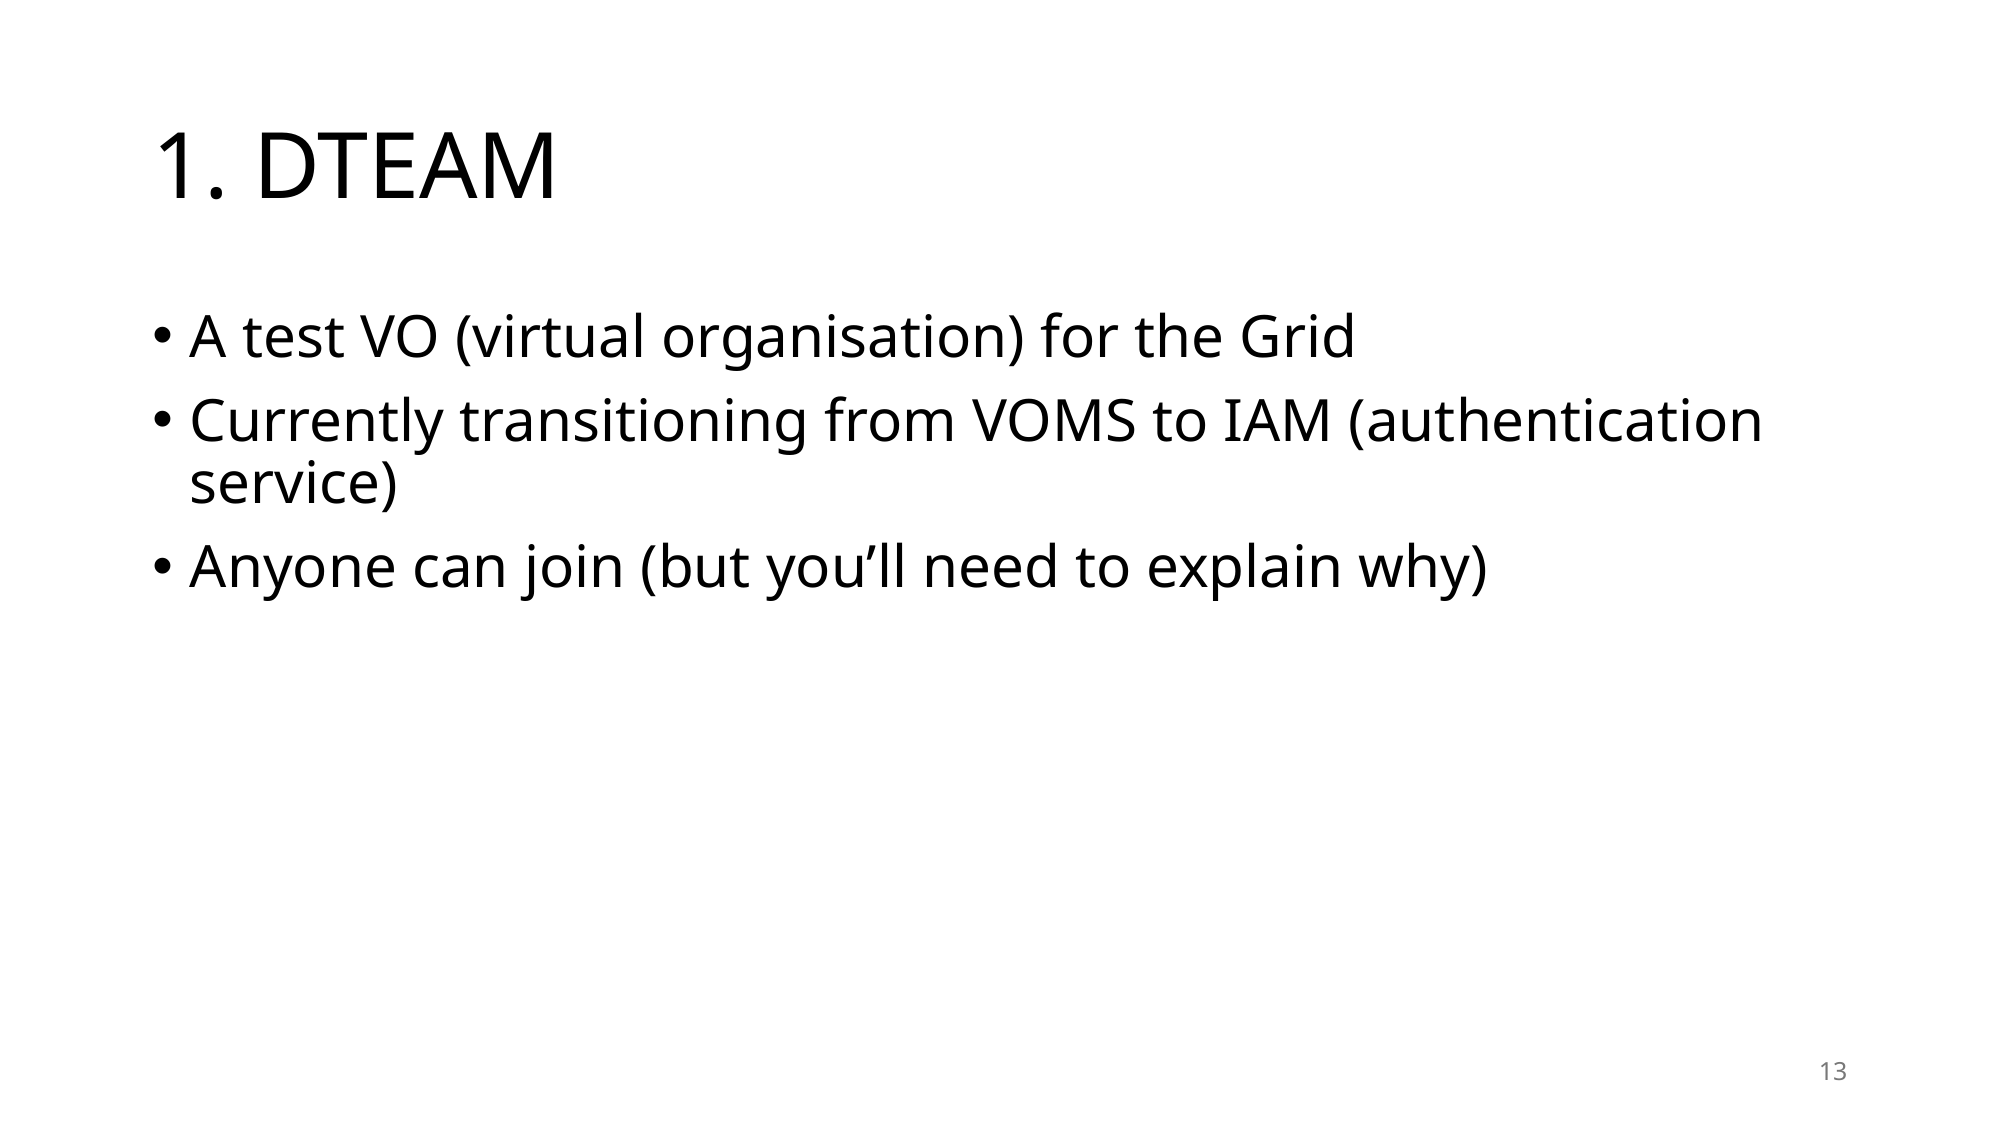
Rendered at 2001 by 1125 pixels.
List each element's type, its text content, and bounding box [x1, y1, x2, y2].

slide_number 13 [1412, 1042, 1863, 1103]
title 1. DTEAM [137, 59, 1863, 278]
list A test VO (virtual organisation) for the Grid Currently transitioning from VOMS to IAM (authentication service) Anyone can join (but you’ll need to explain why) [137, 299, 1863, 1014]
